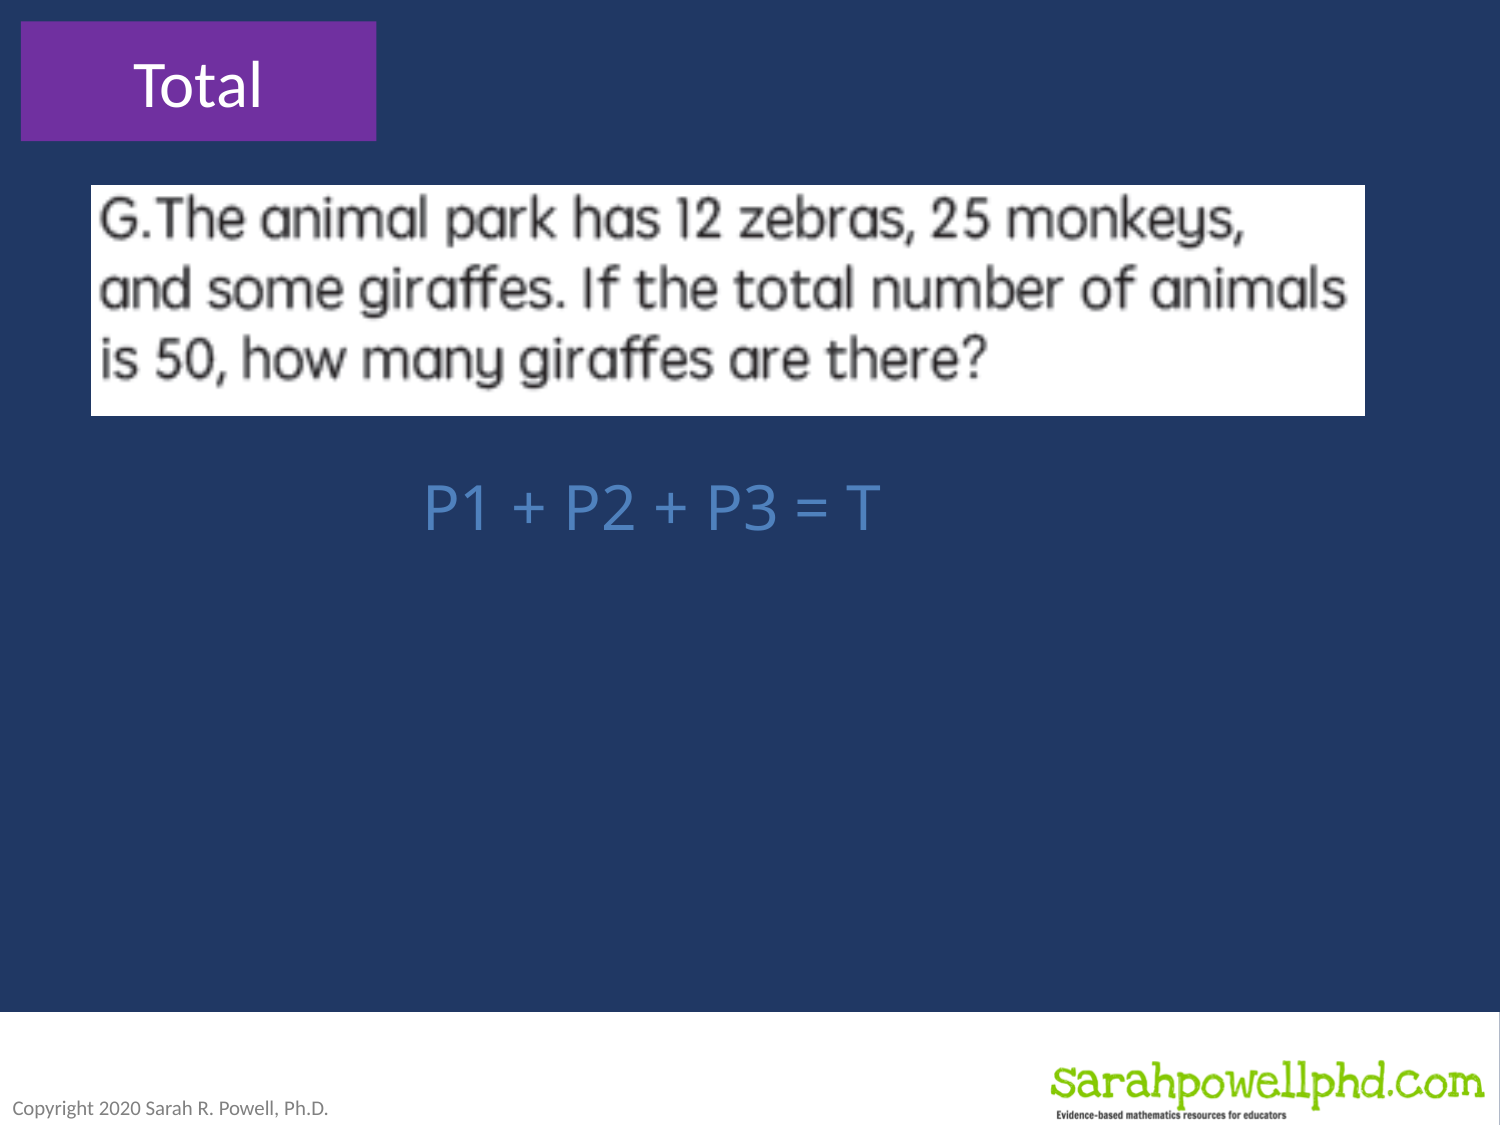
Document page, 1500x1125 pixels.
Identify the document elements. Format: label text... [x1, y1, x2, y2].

picture [1032, 1051, 1499, 1125]
text_box P1 + P2 + P3 = T [407, 460, 1181, 551]
picture [91, 185, 1365, 416]
text_box Total [20, 20, 377, 142]
